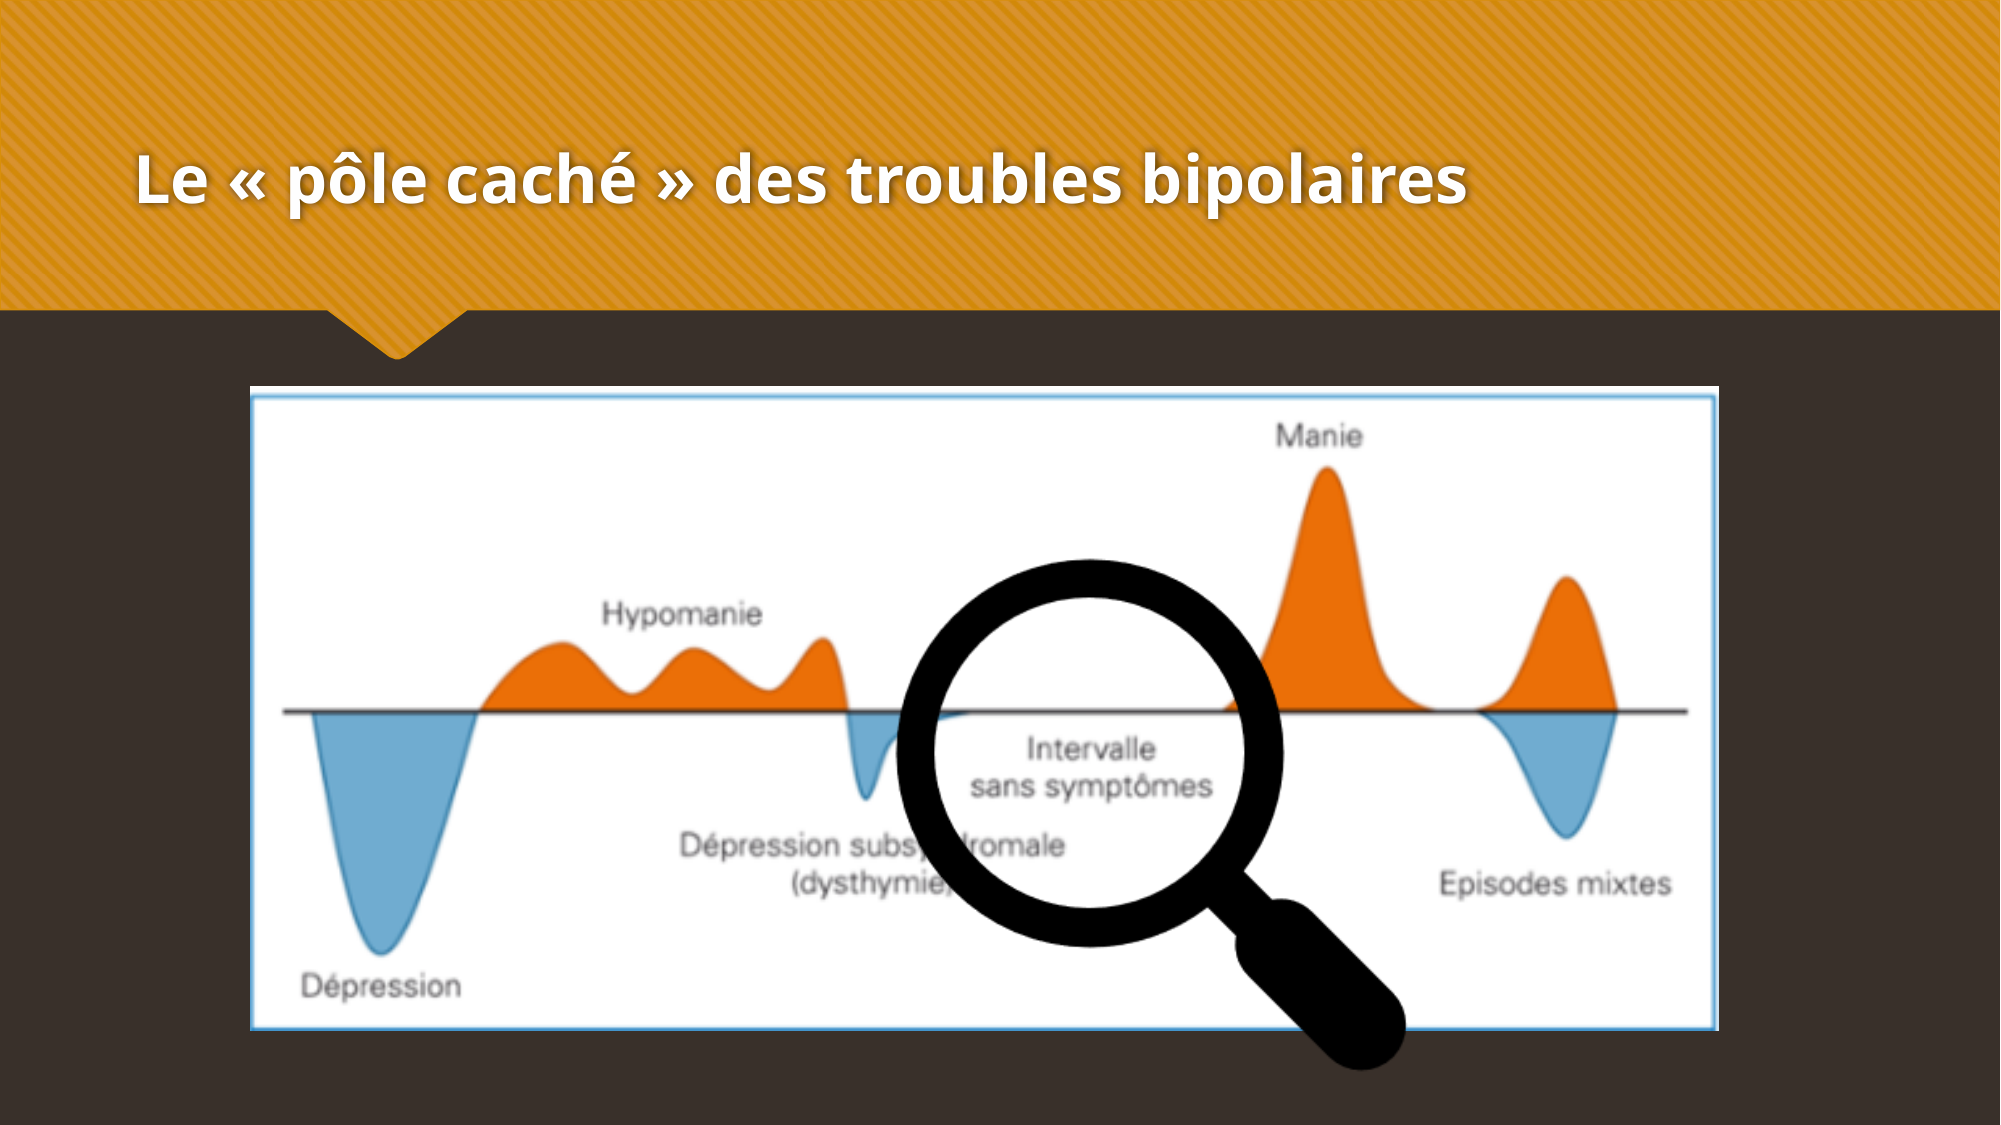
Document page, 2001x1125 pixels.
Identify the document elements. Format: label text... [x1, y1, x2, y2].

picture [249, 386, 1719, 1125]
title Le « pôle caché » des troubles bipolaires [118, 42, 1851, 225]
